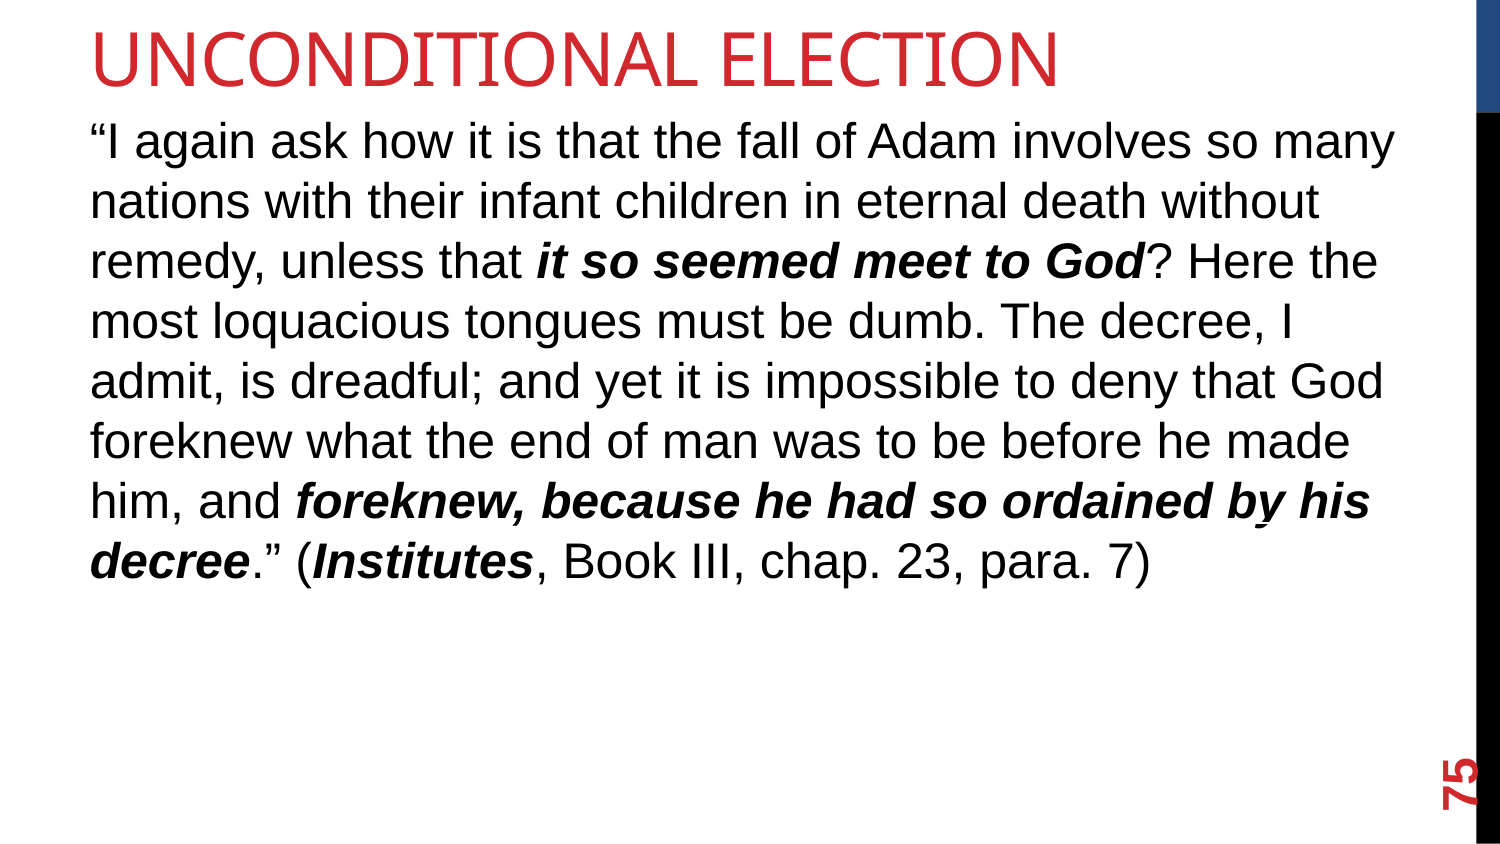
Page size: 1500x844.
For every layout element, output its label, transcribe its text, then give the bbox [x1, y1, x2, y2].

text_box Unconditional Election [75, 11, 1425, 101]
text_box “I again ask how it is that the fall of Adam involves so many nations with their infant children in eternal death without remedy, unless that it so seemed meet to God? Here the most loquacious tongues must be dumb. The decree, I admit, is dreadful; and yet it is impossible to deny that God foreknew what the end of man was to be before he made him, and foreknew, because he had so ordained by his decree.” (Institutes, Book III, chap. 23, para. 7) [75, 101, 1425, 810]
text_box <number> [1427, 665, 1488, 828]
